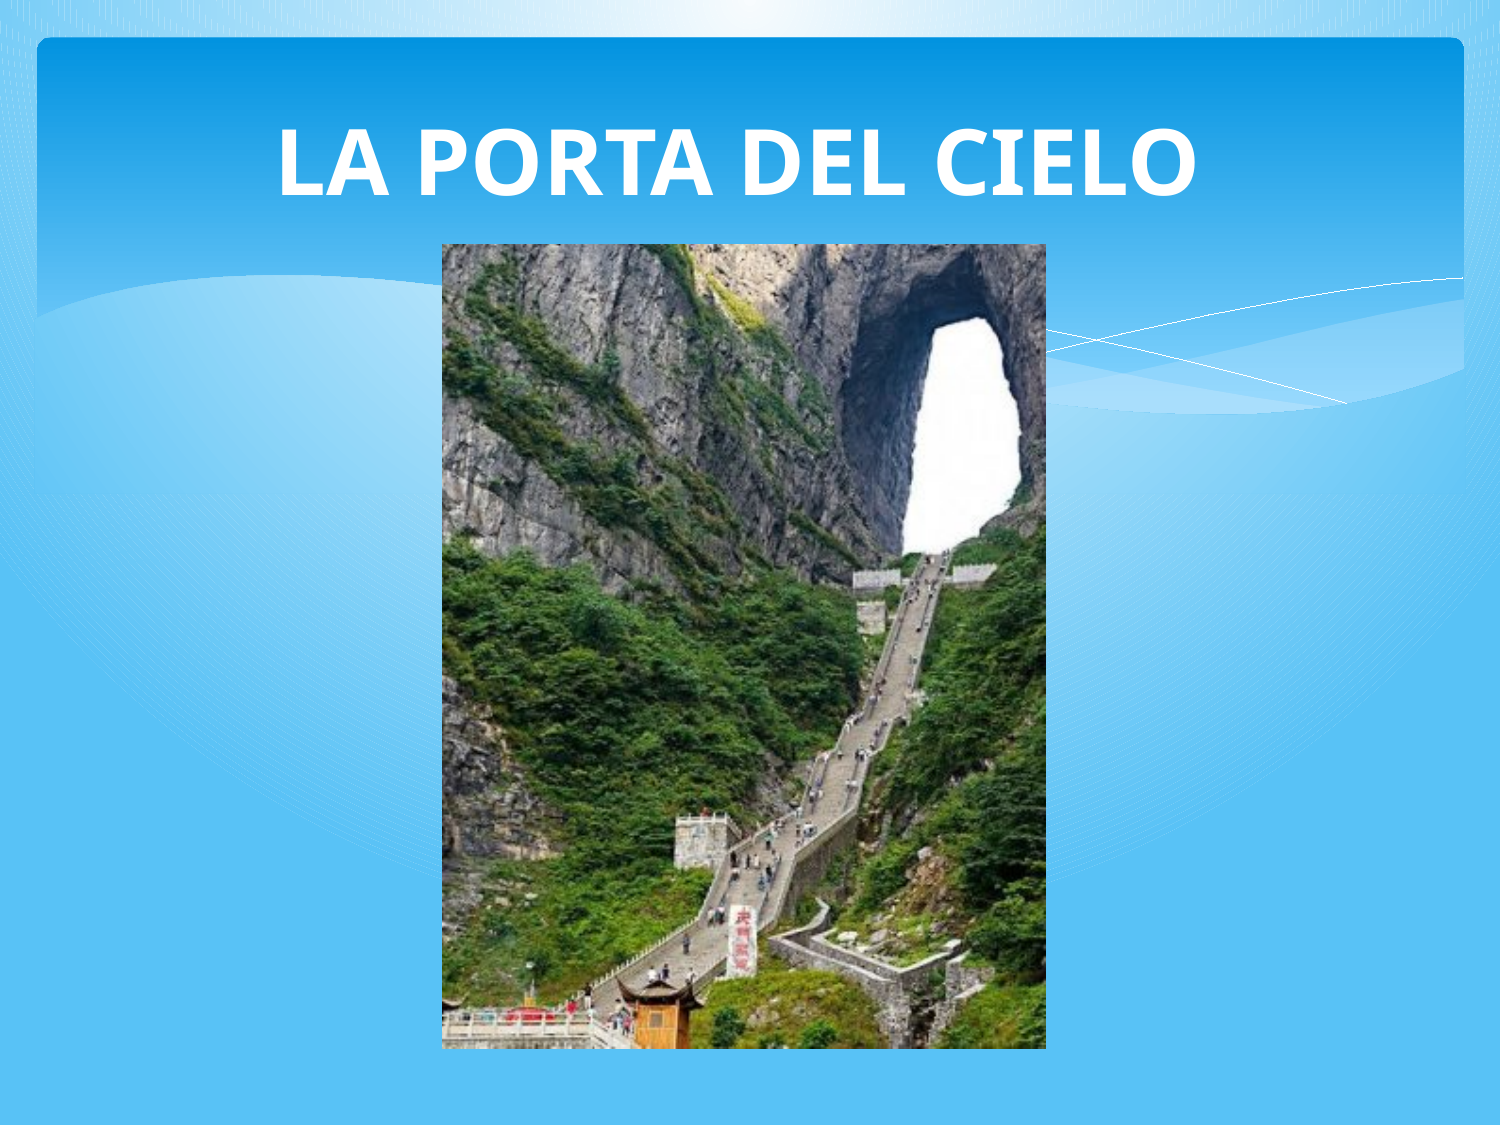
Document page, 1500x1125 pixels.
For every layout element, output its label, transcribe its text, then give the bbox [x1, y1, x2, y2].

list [442, 244, 1046, 1049]
title LA PORTA DEL CIELO [75, 55, 1425, 261]
